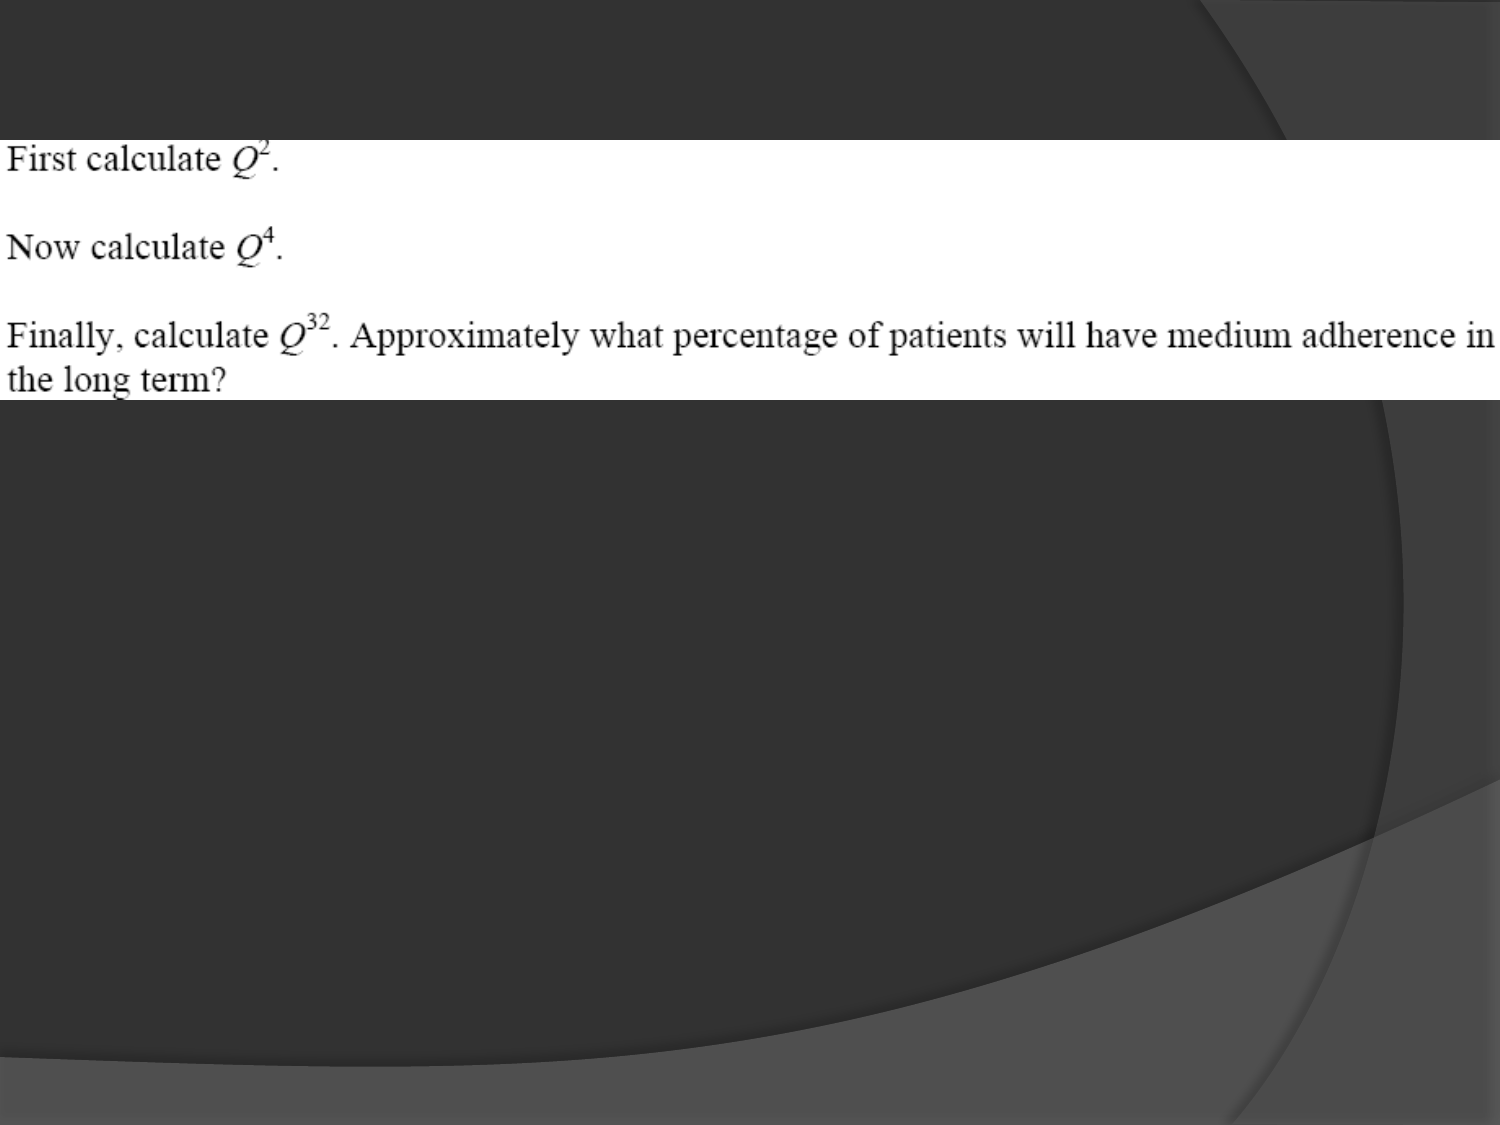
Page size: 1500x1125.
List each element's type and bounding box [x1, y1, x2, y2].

list [0, 140, 1500, 401]
